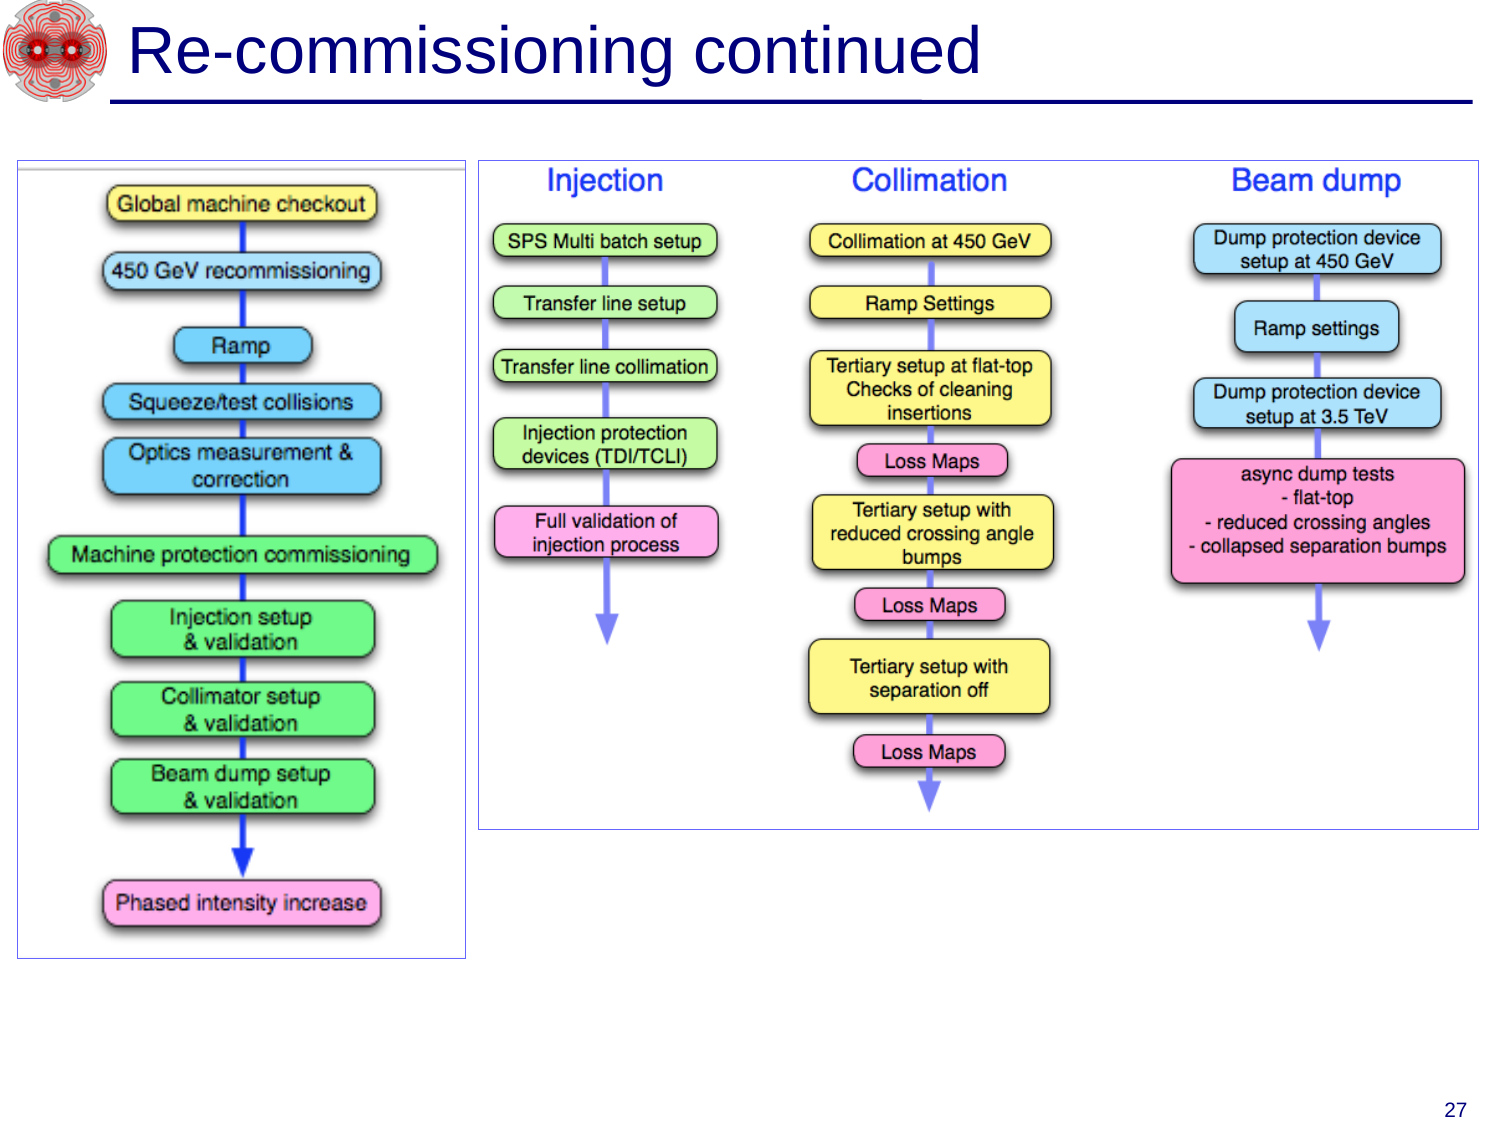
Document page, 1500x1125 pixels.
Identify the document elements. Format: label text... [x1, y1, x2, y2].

slide_number 27 [1131, 1087, 1483, 1125]
picture [0, 0, 108, 103]
title Re-commissioning continued [111, 3, 1463, 91]
picture [17, 160, 466, 959]
picture [477, 160, 1479, 830]
